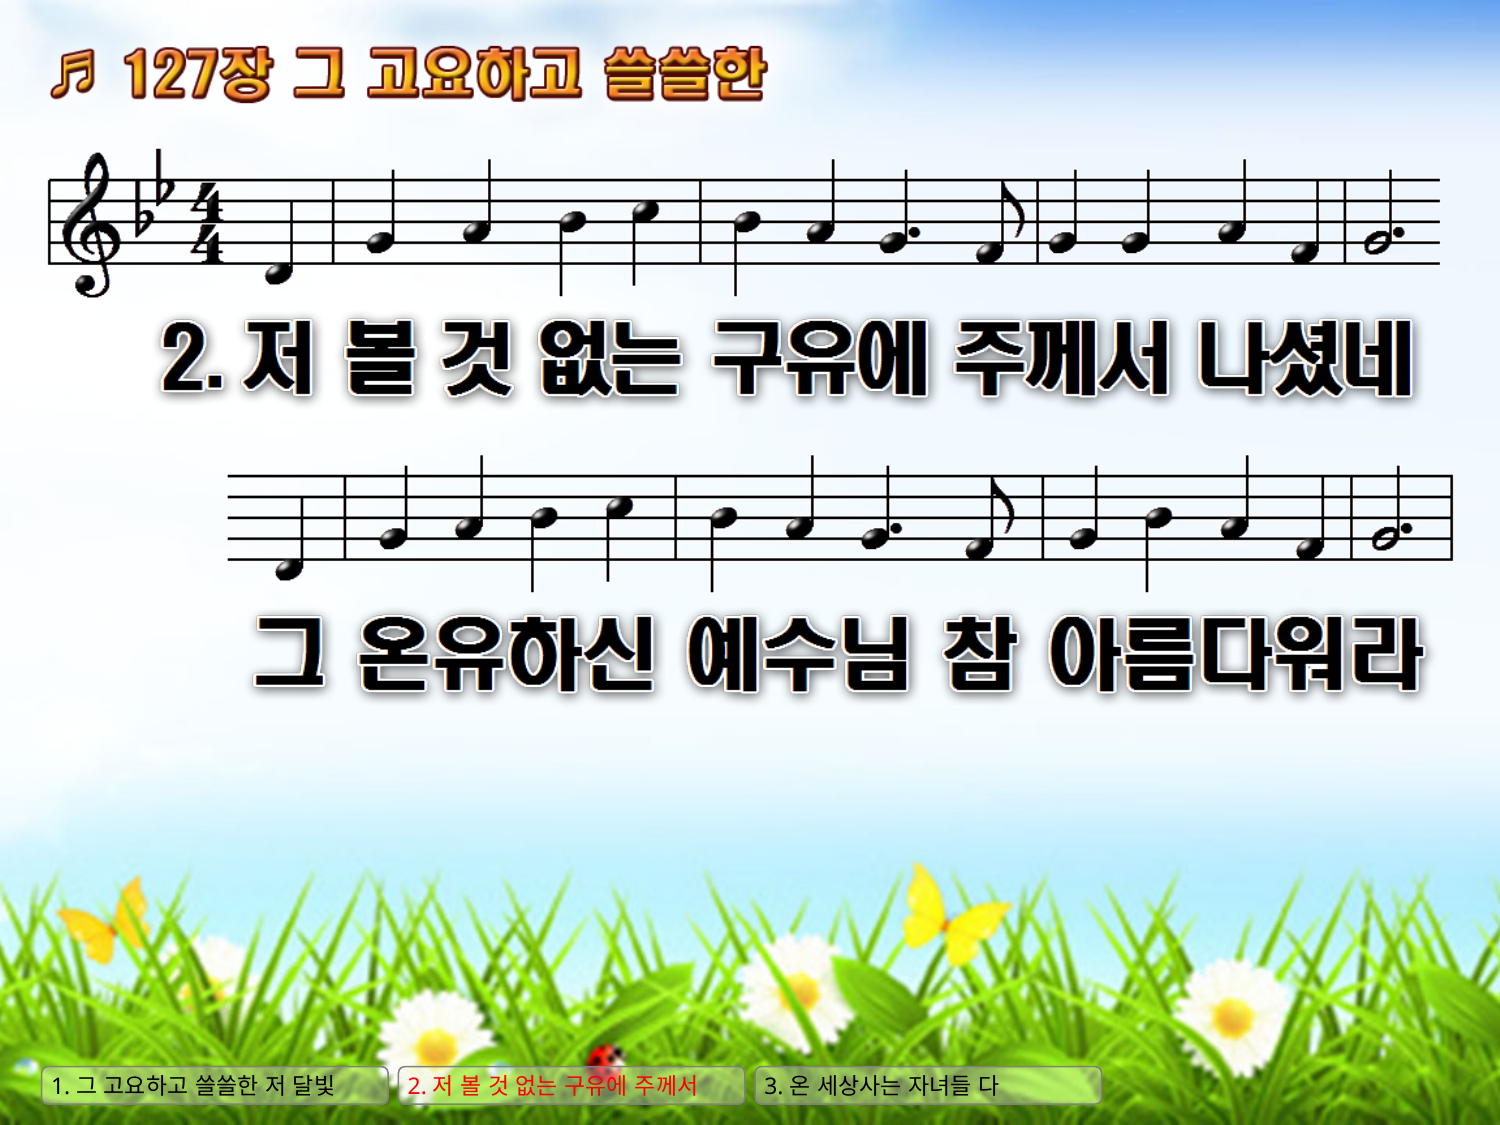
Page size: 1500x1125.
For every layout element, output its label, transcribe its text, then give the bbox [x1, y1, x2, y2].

text_box 1.그 고요하고 쓸쓸한 저 달빛 [41, 1066, 389, 1105]
picture [0, 0, 1500, 1125]
text_box 3.온 세상사는 자녀들 다 [755, 1066, 1102, 1105]
text_box 2.저 볼 것 없는 구유에 주께서 [398, 1066, 745, 1105]
